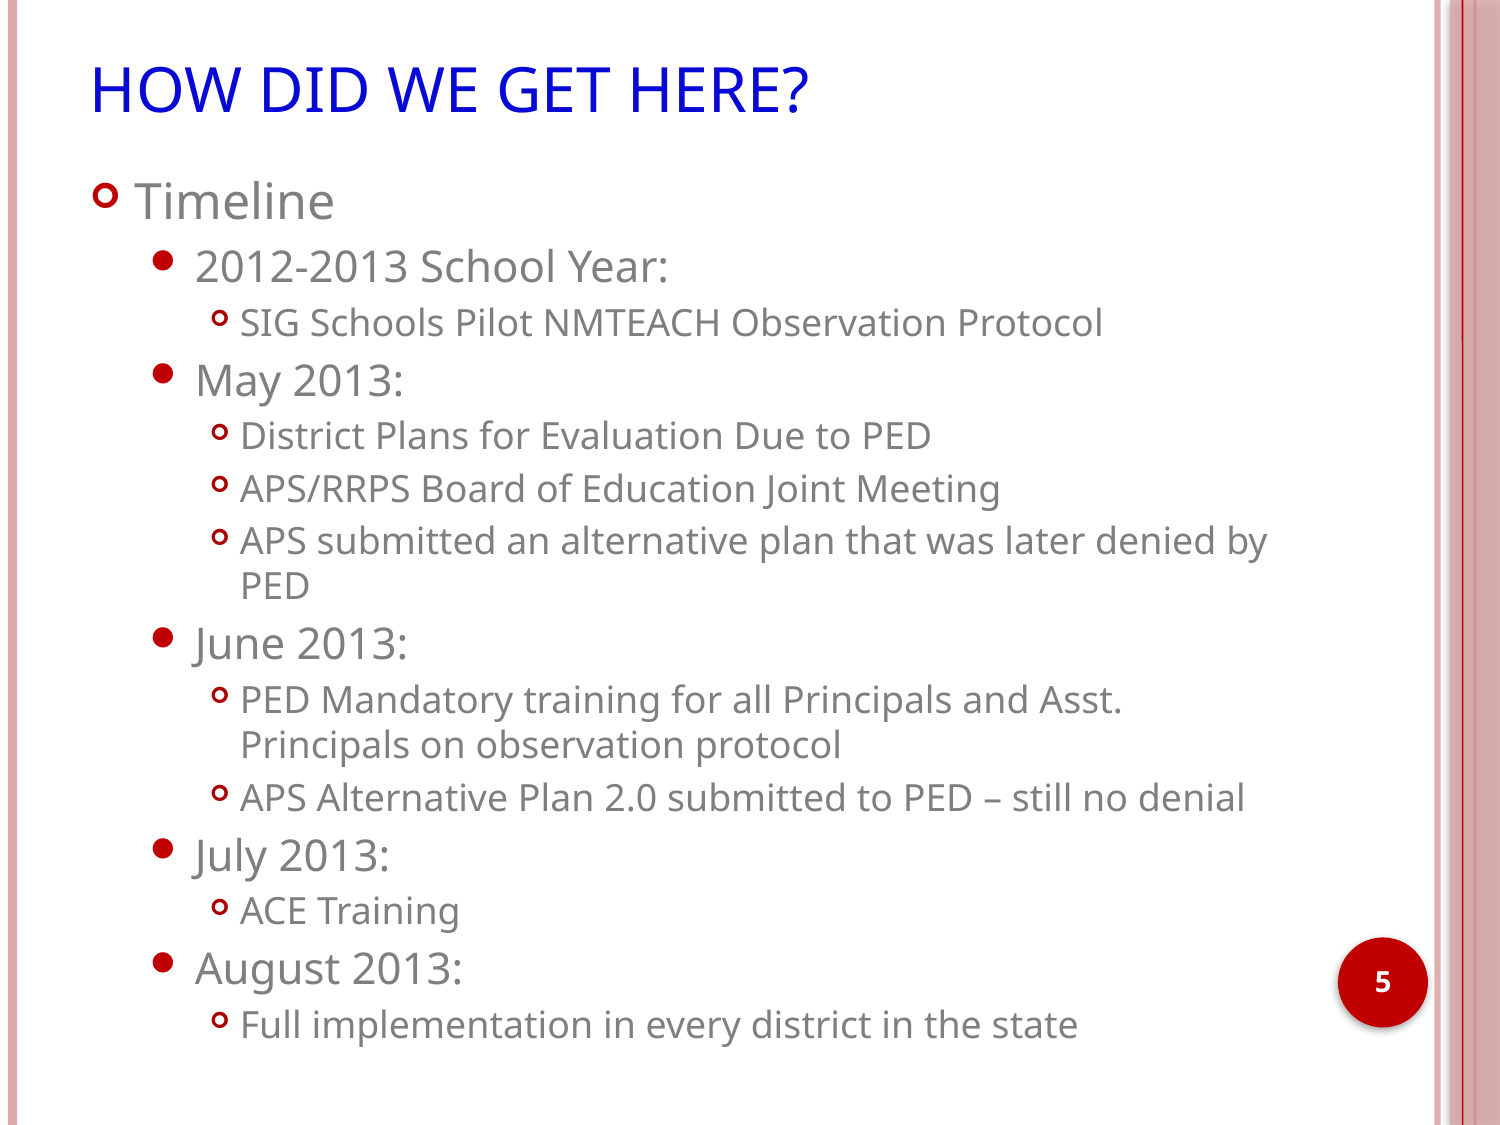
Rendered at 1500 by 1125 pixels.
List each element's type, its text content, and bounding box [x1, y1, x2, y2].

list Timeline 2012-2013 School Year: SIG Schools Pilot NMTEACH Observation Protocol May 2013: District Plans for Evaluation Due to PED APS/RRPS Board of Education Joint Meeting APS submitted an alternative plan that was later denied by PED June 2013: PED Mandatory training for all Principals and Asst. Principals on observation protocol APS Alternative Plan 2.0 submitted to PED – still no denial July 2013: ACE Training August 2013: Full implementation in every district in the state [75, 162, 1300, 1062]
slide_number 5 [1333, 940, 1434, 1027]
title How did we get Here? [75, 24, 1300, 133]
